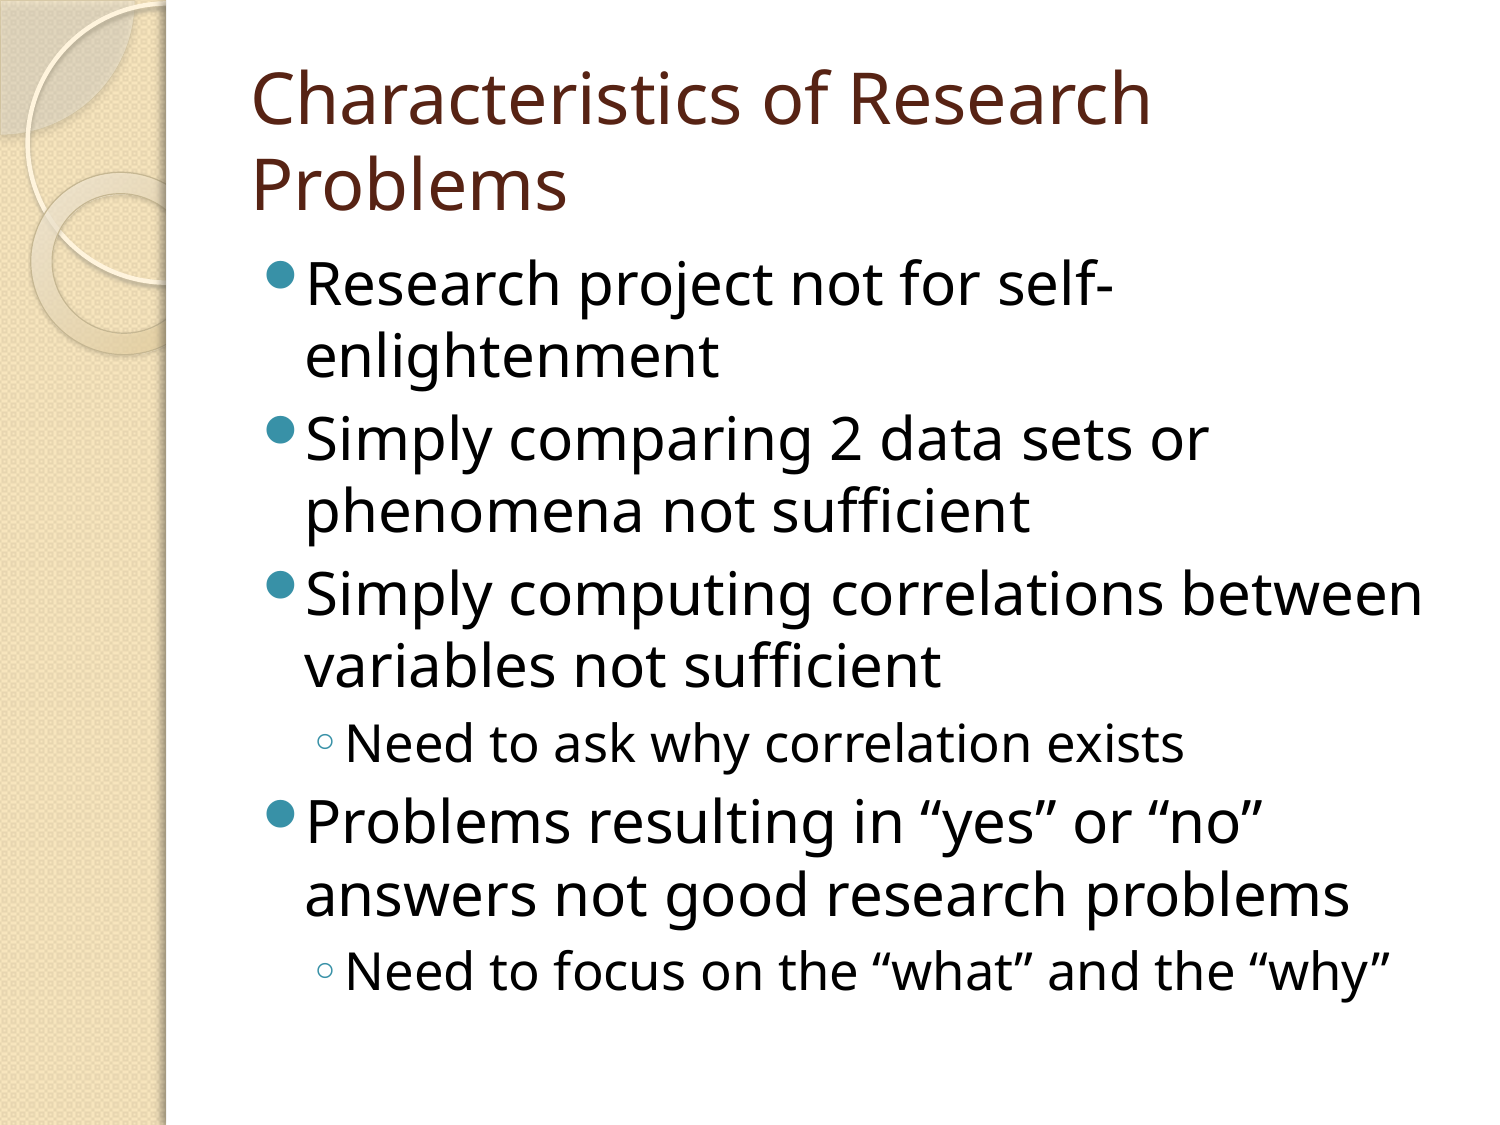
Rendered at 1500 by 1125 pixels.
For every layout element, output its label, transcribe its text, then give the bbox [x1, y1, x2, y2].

title Characteristics of Research Problems [235, 45, 1466, 233]
list Research project not for self-enlightenment Simply comparing 2 data sets or phenomena not sufficient Simply computing correlations between variables not sufficient Need to ask why correlation exists Problems resulting in “yes” or “no” answers not good research problems Need to focus on the “what” and the “why” [235, 237, 1466, 1025]
